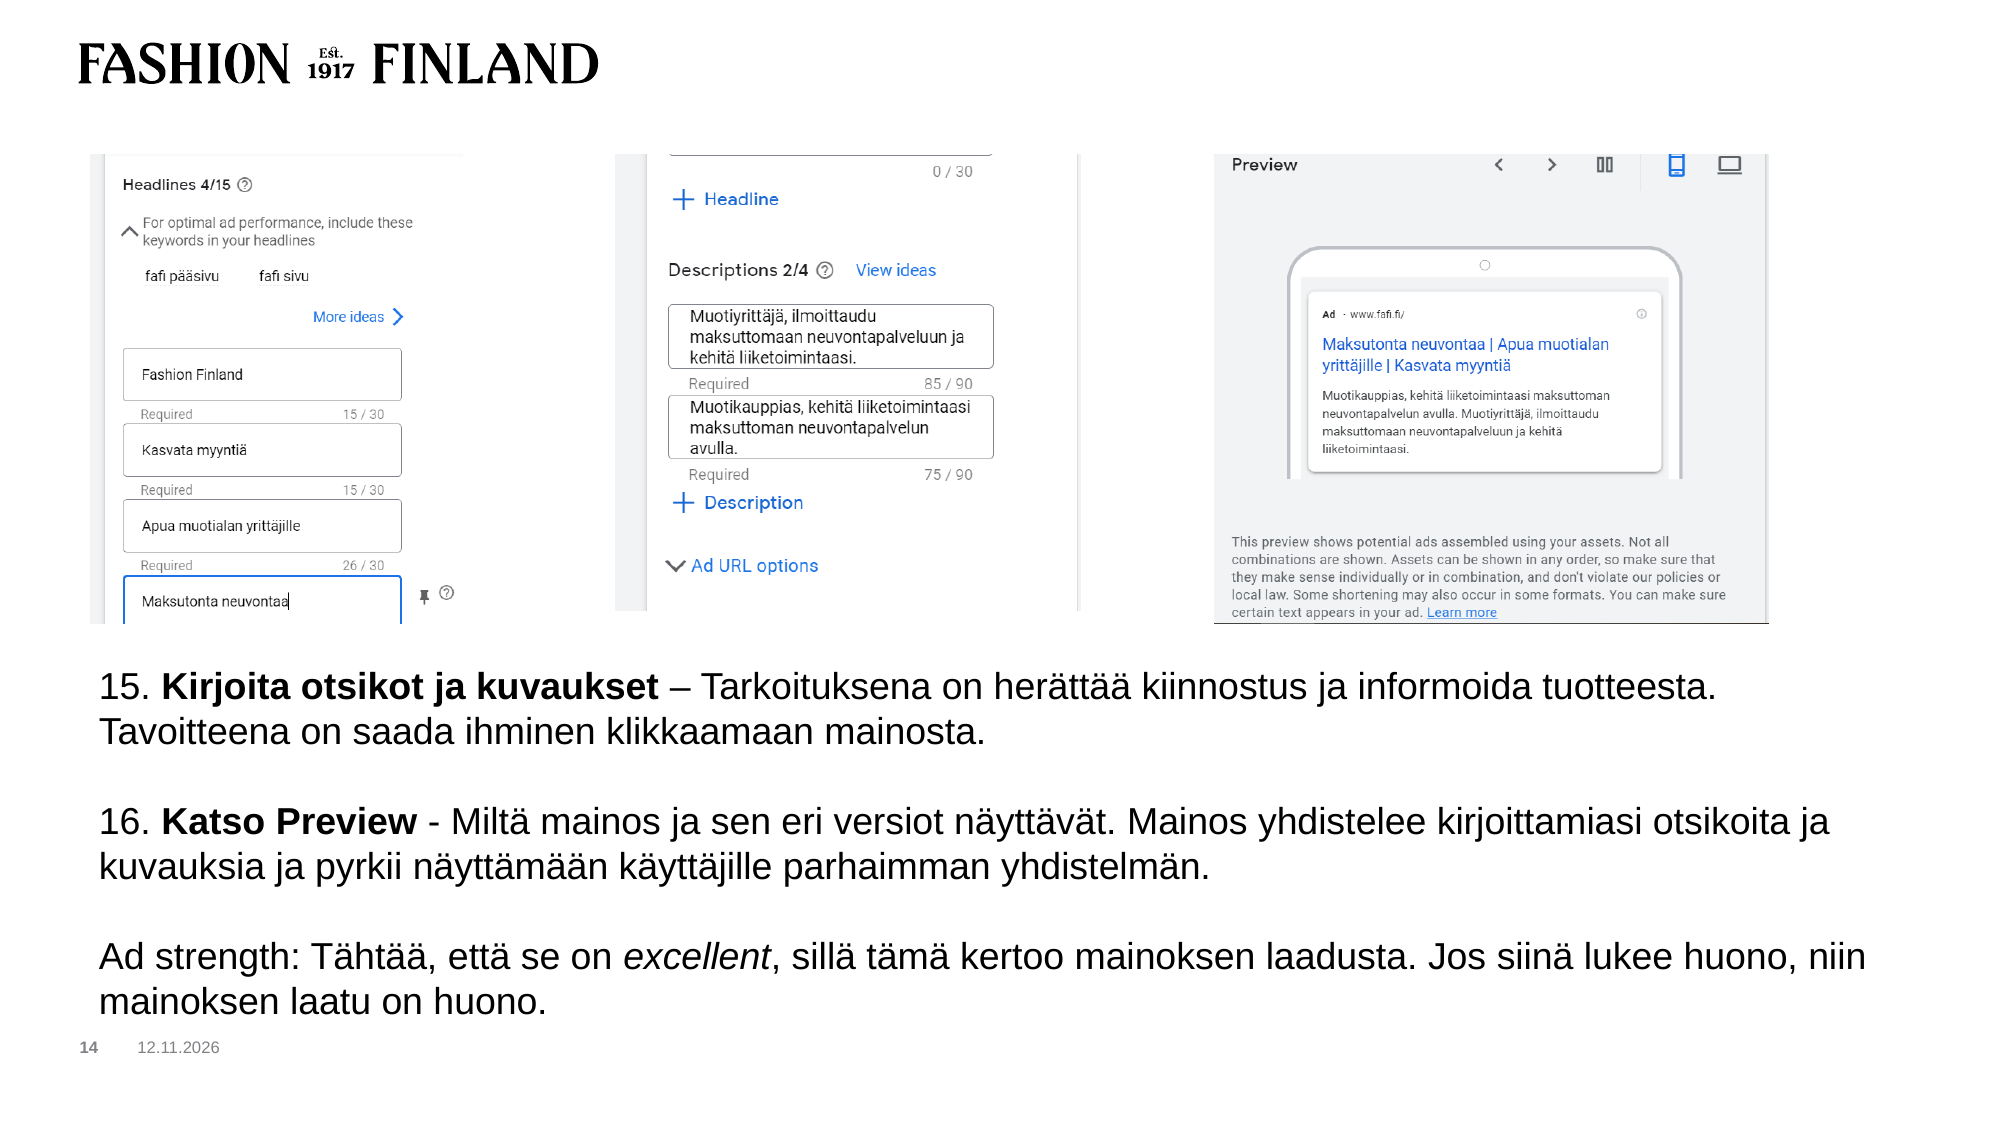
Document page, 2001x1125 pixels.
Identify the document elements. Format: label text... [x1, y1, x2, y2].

picture [90, 154, 464, 624]
text_box 15. Kirjoita otsikot ja kuvaukset – Tarkoituksena on herättää kiinnostus ja informoida tuotteesta. Tavoitteena on saada ihminen klikkaamaan mainosta. 16. Katso Preview - Miltä mainos ja sen eri versiot näyttävät. Mainos yhdistelee kirjoittamiasi otsikoita ja kuvauksia ja pyrkii näyttämään käyttäjille parhaimman yhdistelmän. Ad strength: Tähtää, että se on excellent, sillä tämä kertoo mainoksen laadusta. Jos siinä lukee huono, niin mainoksen laatu on huono. [84, 654, 1915, 1065]
picture [1214, 154, 1769, 624]
picture [615, 154, 1081, 611]
slide_number 14 [79, 1035, 84, 1059]
